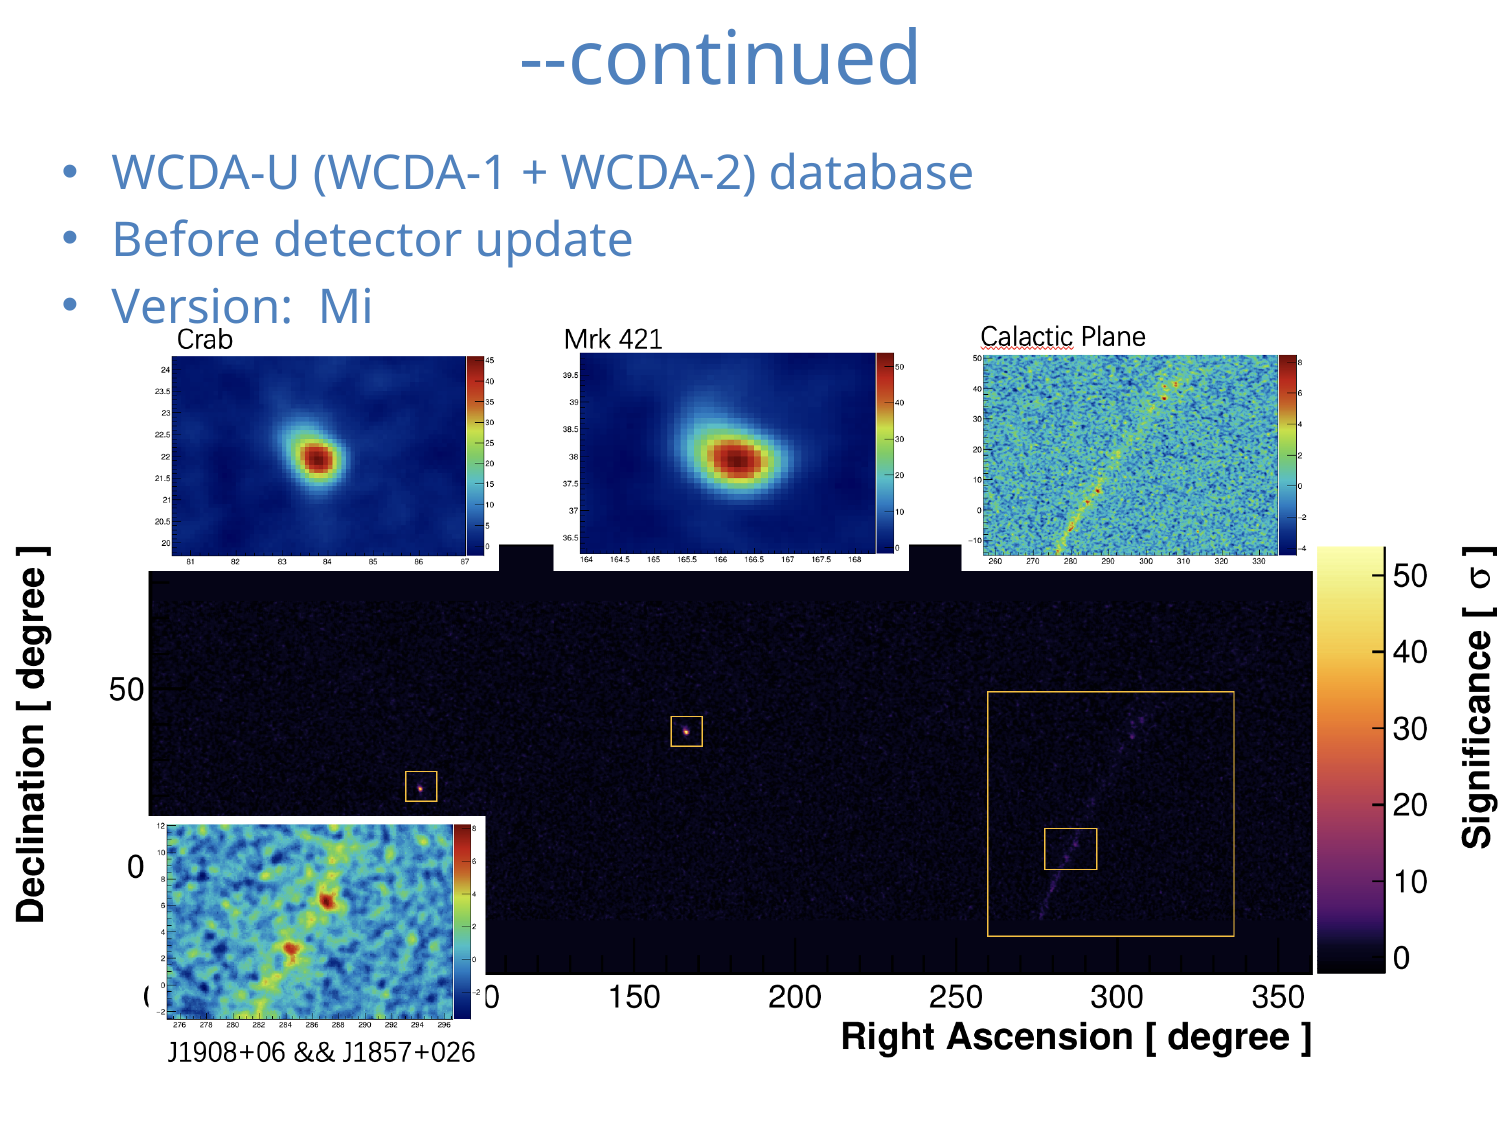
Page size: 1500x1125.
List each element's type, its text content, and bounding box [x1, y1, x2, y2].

list WCDA-U (WCDA-1 + WCDA-2) database Before detector update Version: Mi [46, 134, 1454, 257]
title --continued [46, 0, 1397, 110]
picture [0, 259, 1500, 1081]
